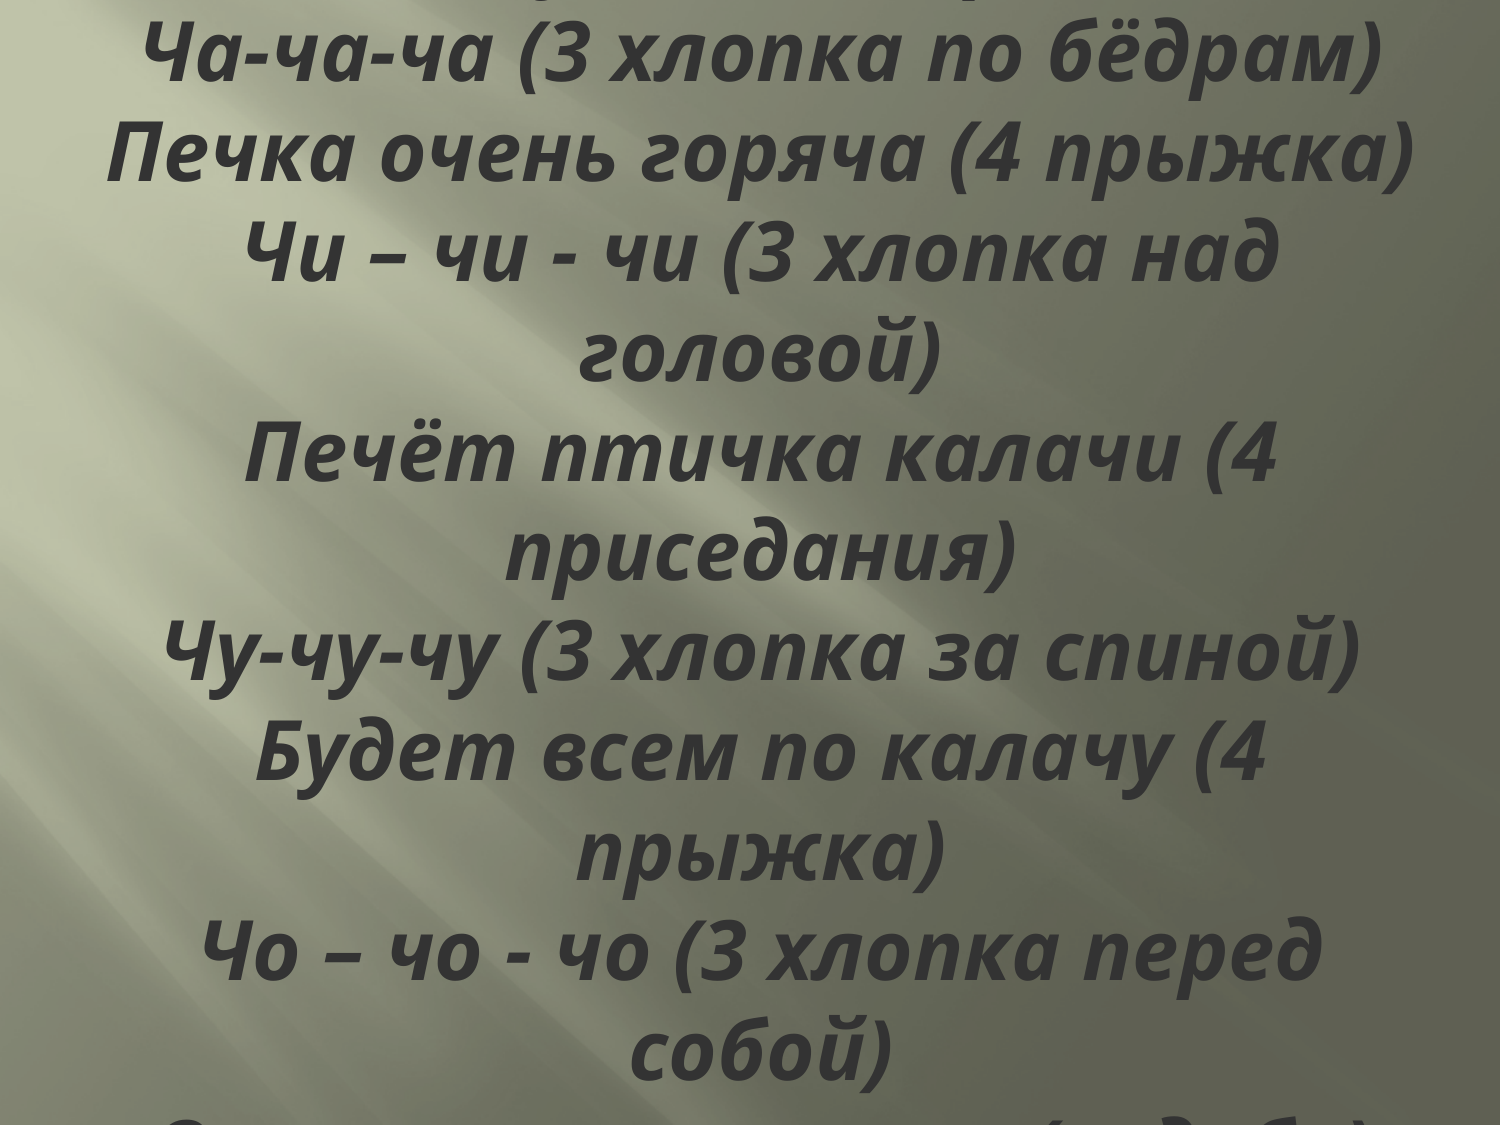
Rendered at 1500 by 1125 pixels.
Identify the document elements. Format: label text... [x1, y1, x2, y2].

text_box Физминутка «Согреемся» Ча-ча-ча (3 хлопка по бёдрам) Печка очень горяча (4 прыжка) Чи – чи - чи (3 хлопка над головой) Печёт птичка калачи (4 приседания) Чу-чу-чу (3 хлопка за спиной) Будет всем по калачу (4 прыжка) Чо – чо - чо (3 хлопка перед собой) Осторожно, горячо. (ходьба) [81, 0, 1441, 1125]
